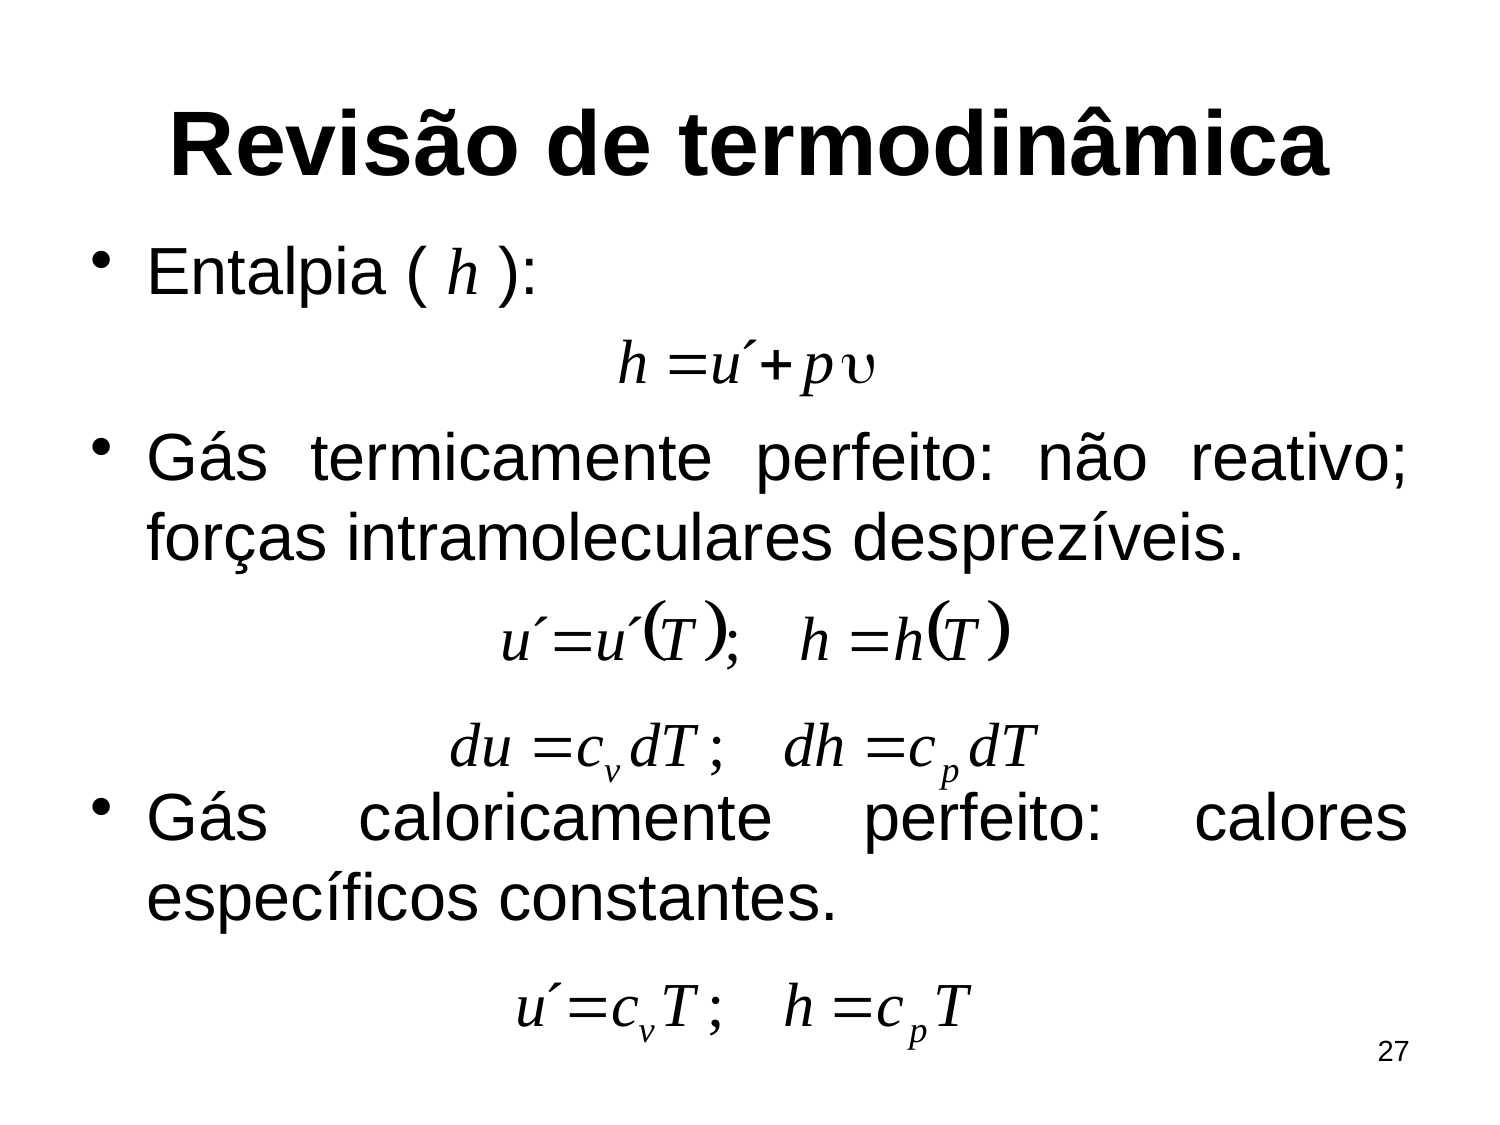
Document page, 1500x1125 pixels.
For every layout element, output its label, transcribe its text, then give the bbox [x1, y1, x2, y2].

slide_number 27 [1074, 1024, 1426, 1103]
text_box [608, 326, 890, 410]
title Revisão de termodinâmica [74, 44, 1426, 219]
list Entalpia ( h ): Gás termicamente perfeito: não reativo; forças intramoleculares desprezíveis. Gás caloricamente perfeito: calores específicos constantes. [74, 219, 1426, 963]
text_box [440, 703, 1055, 804]
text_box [493, 597, 1015, 687]
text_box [507, 963, 988, 1064]
